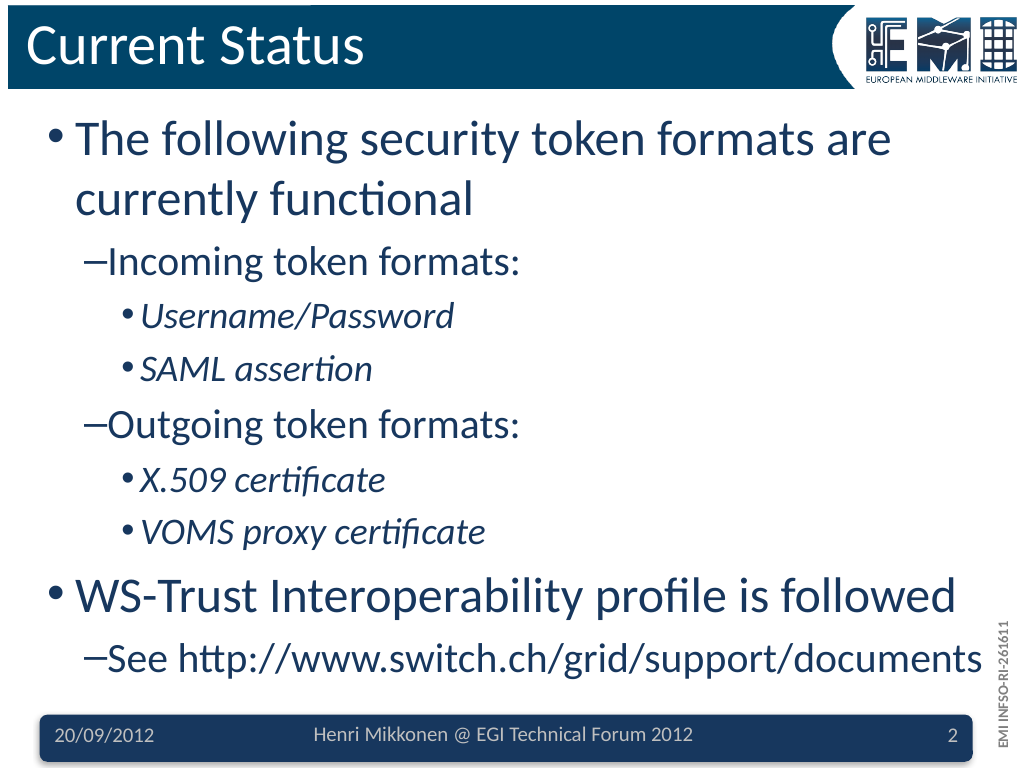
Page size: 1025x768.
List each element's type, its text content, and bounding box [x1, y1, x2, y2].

title Current Status [11, 5, 855, 77]
footer Henri Mikkonen @ EGI Technical Forum 2012 [270, 713, 737, 768]
picture [846, 77, 855, 87]
slide_number 2 [733, 714, 973, 753]
picture [866, 17, 1017, 83]
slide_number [39, 714, 270, 753]
list The following security token formats are currently functional Incoming token formats: Username/Password SAML assertion Outgoing token formats: X.509 certificate VOMS proxy certificate WS-Trust Interoperability profile is followed See http://www.switch.ch/grid/support/documents [39, 101, 997, 699]
